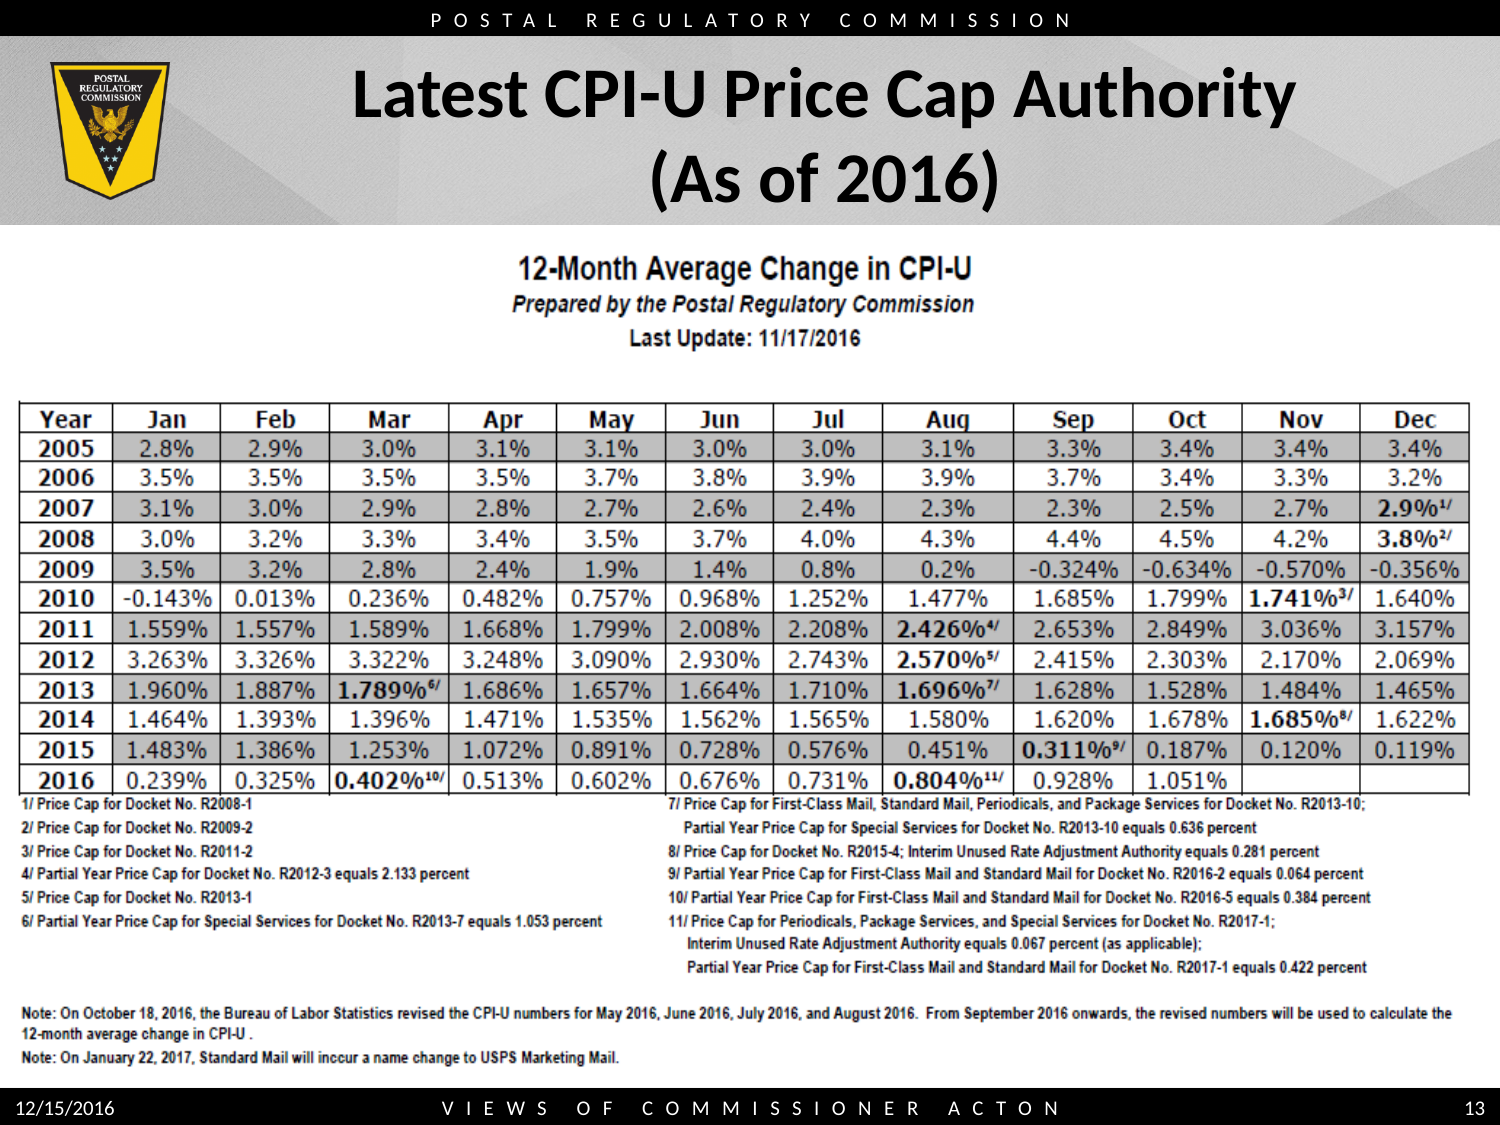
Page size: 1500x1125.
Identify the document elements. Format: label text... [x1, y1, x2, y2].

footer VIEWS OF COMMISSIONER ACTON [375, 1087, 1125, 1125]
slide_number 13 [1149, 1087, 1500, 1125]
picture [0, 0, 1500, 1125]
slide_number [0, 1087, 350, 1125]
title Latest CPI-U Price Cap Authority (As of 2016) [225, 37, 1425, 223]
